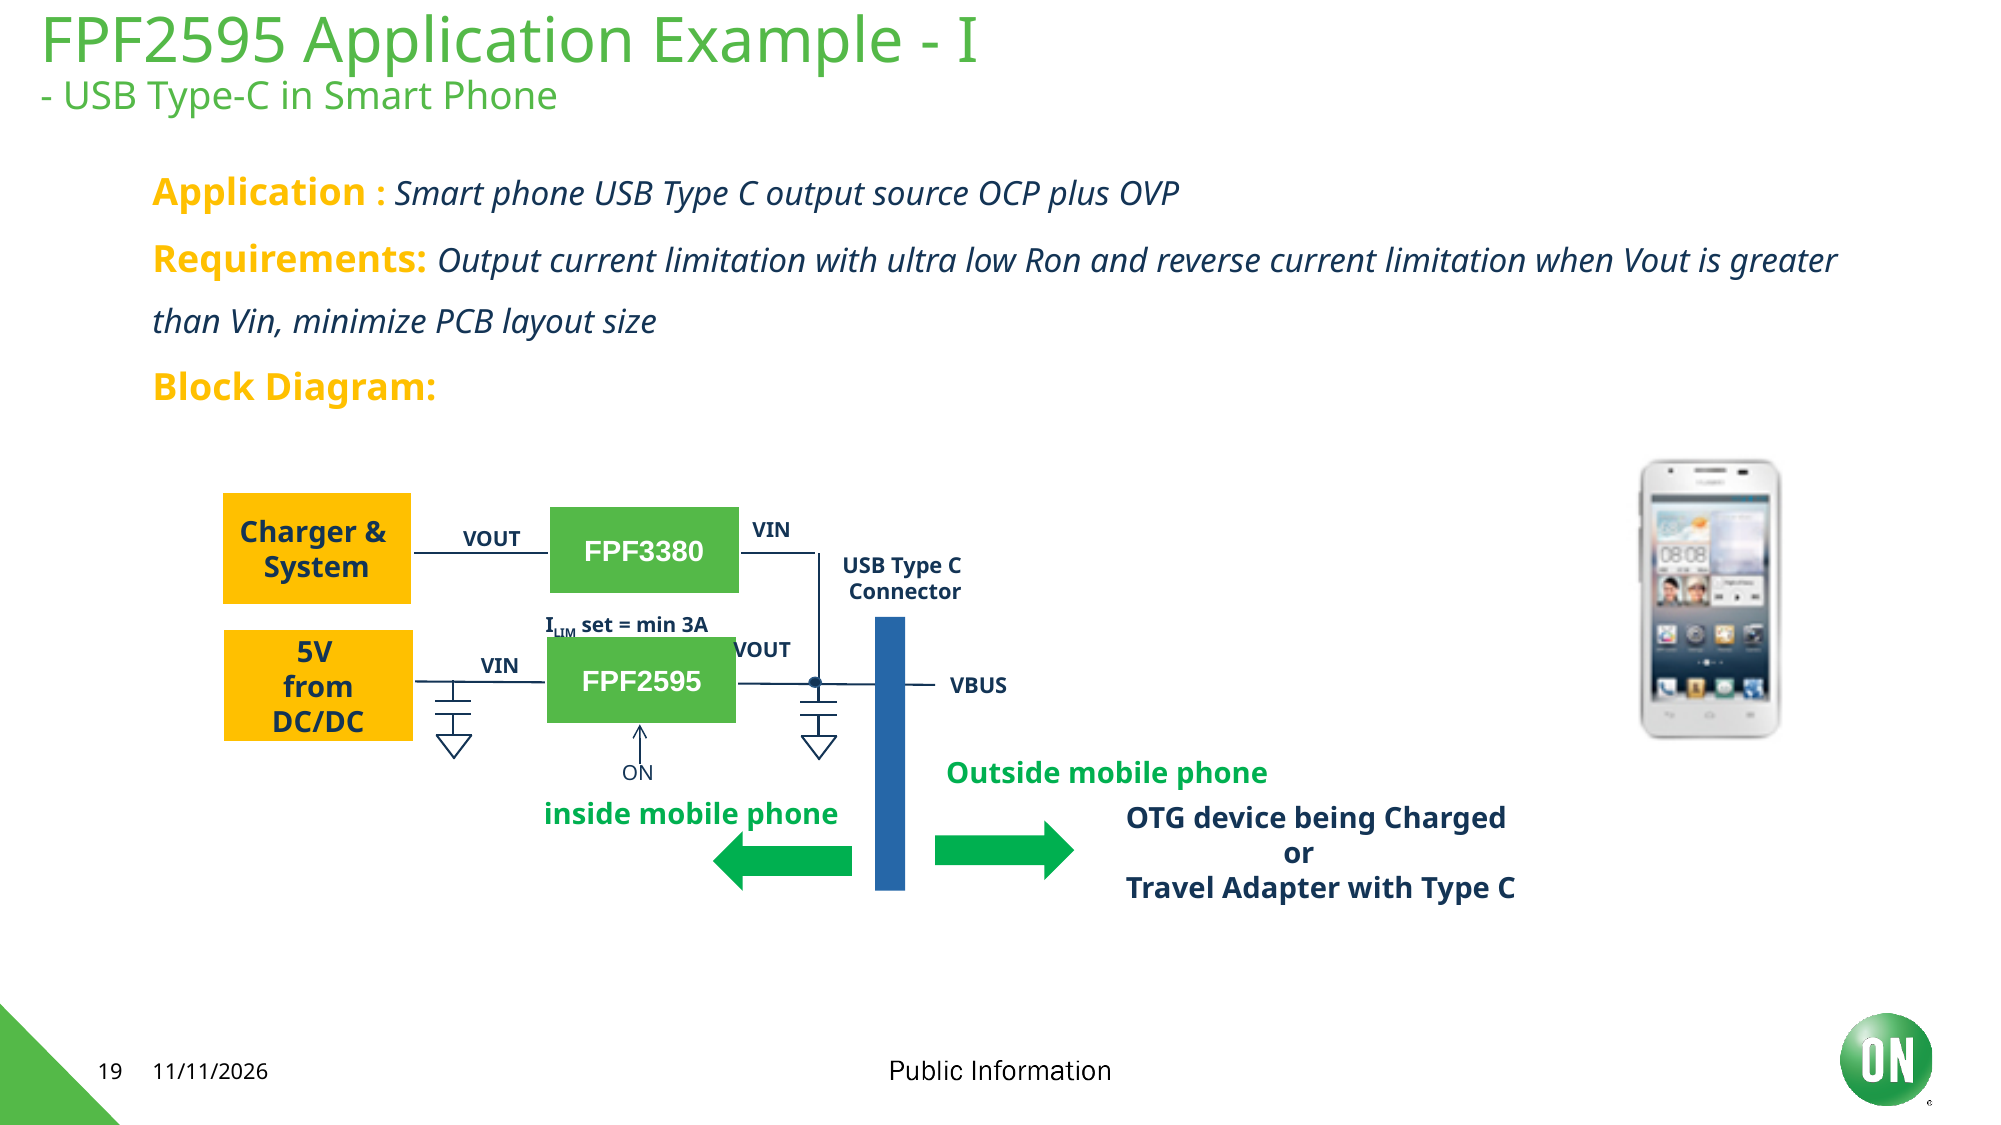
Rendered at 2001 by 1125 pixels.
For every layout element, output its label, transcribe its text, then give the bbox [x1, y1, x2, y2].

slide_number 19 [28, 1042, 138, 1103]
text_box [221, 491, 1548, 931]
title FPF2595 Application Example - I - USB Type-C in Smart Phone [25, 0, 1700, 126]
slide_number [138, 1042, 588, 1103]
picture [888, 1055, 1112, 1090]
text_box Application : Smart phone USB Type C output source OCP plus OVP Requirements: Output current limitation with ultra low Ron and reverse current limitation when Vout is greater than Vin, minimize PCB layout size Block Diagram: [137, 157, 1894, 418]
picture [1596, 444, 1835, 768]
picture [1840, 1013, 1933, 1106]
